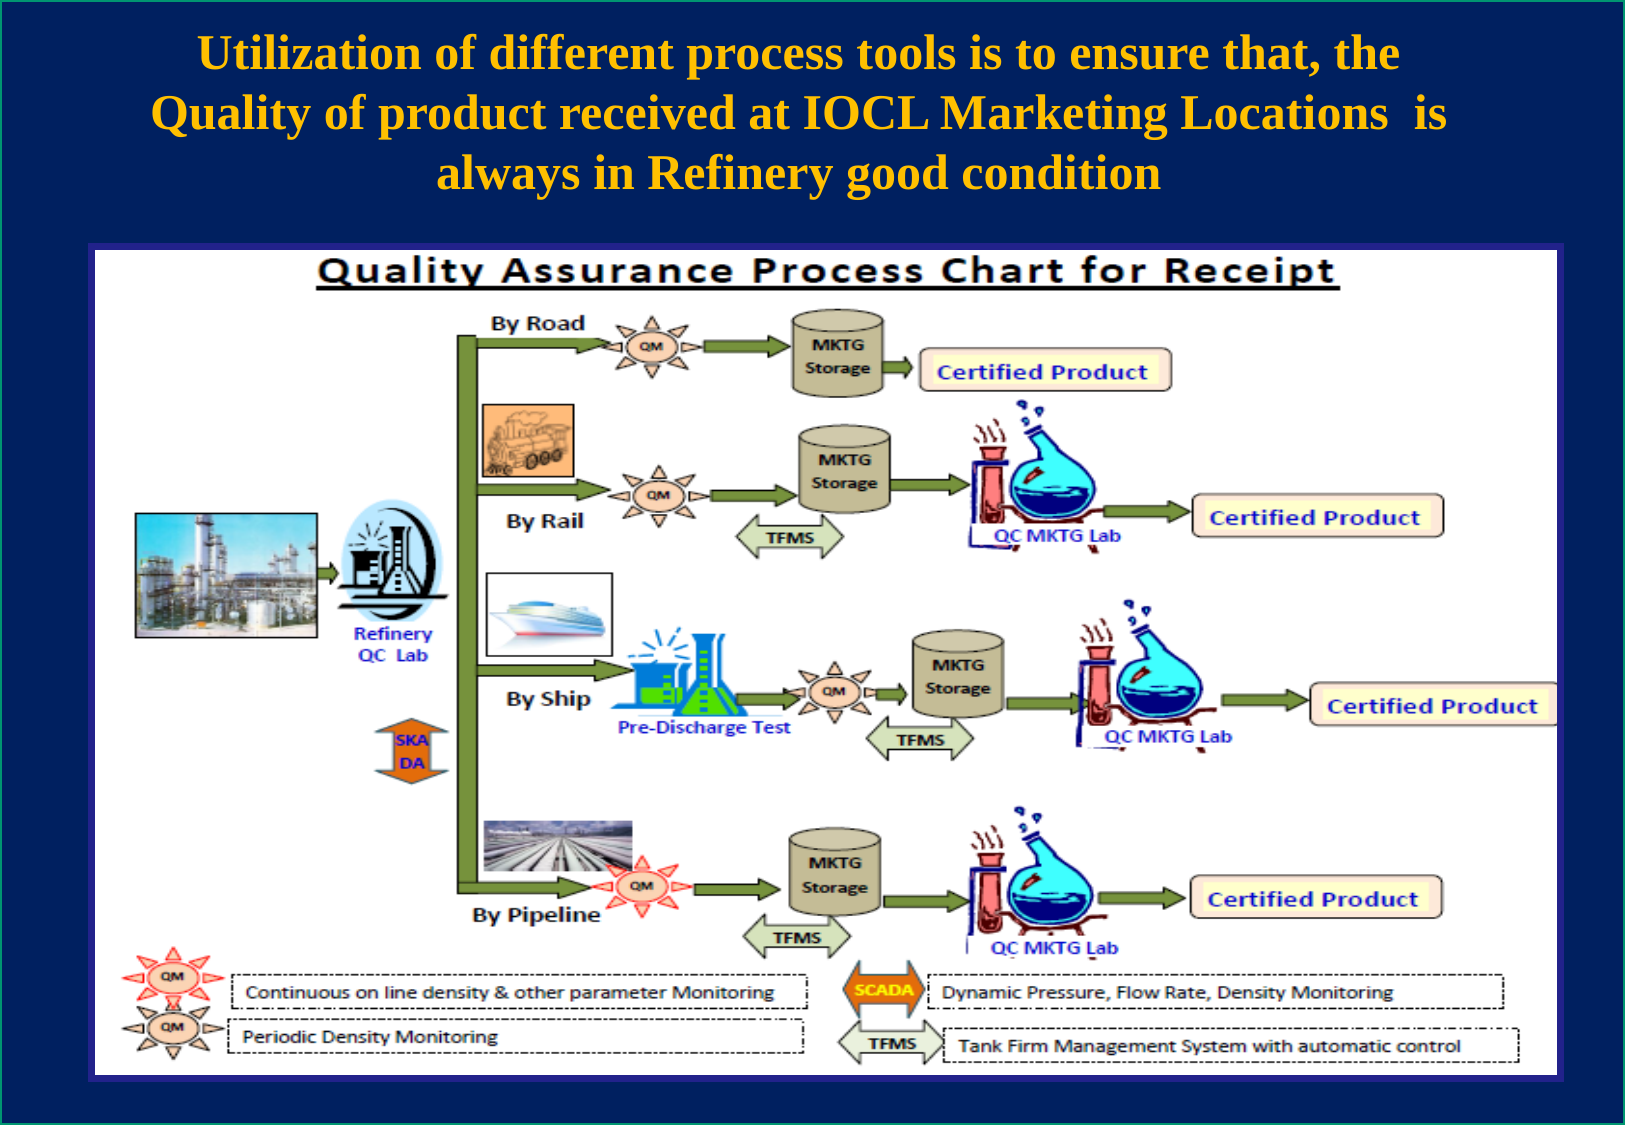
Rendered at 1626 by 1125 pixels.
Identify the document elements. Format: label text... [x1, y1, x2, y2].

picture [94, 249, 1558, 1076]
text_box [0, 0, 1625, 1125]
text_box Utilization of different process tools is to ensure that, the Quality of product received at IOCL Marketing Locations is always in Refinery good condition [108, 12, 1490, 208]
